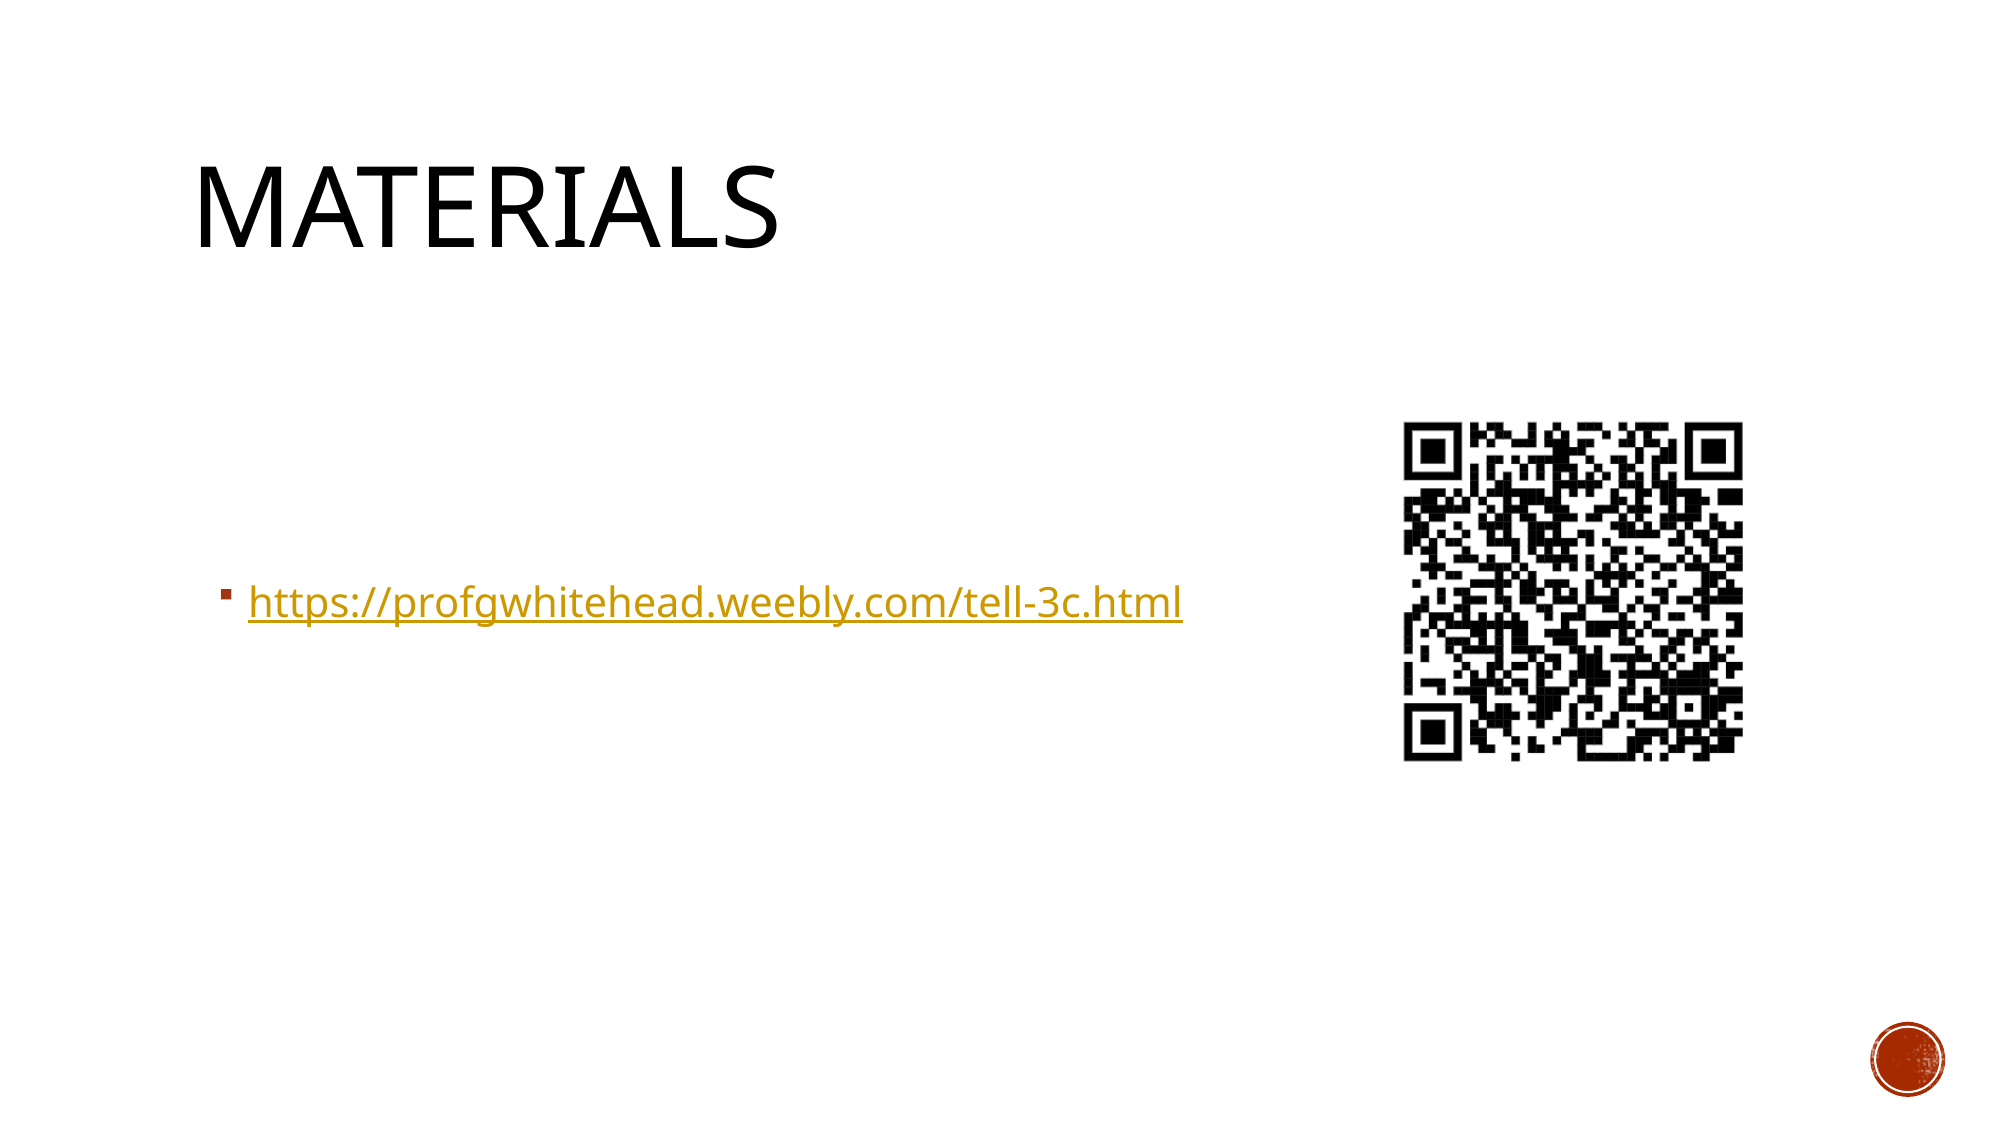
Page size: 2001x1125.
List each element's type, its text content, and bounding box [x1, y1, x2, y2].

picture [1383, 398, 1765, 782]
list https://profgwhitehead.weebly.com/tell-3c.html [203, 568, 1246, 716]
title Materials [175, 79, 1826, 344]
